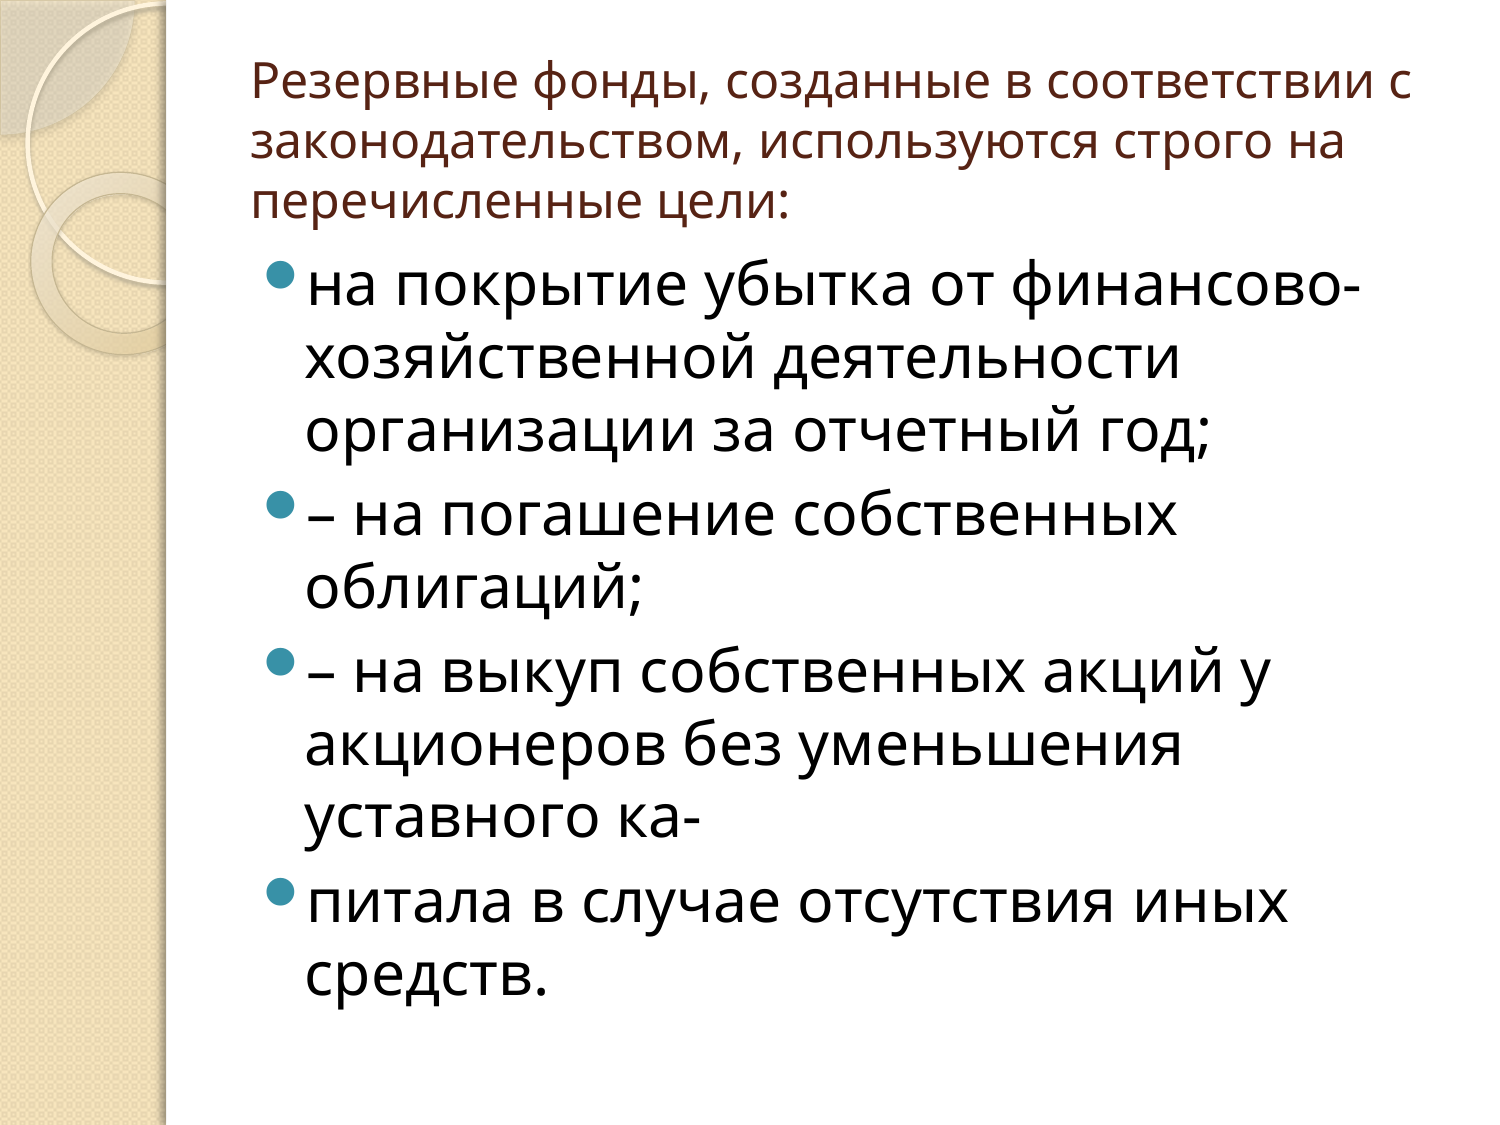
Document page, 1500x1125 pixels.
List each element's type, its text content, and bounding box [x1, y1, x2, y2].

list на покрытие убытка от финансово-хозяйственной деятельности организации за отчетный год; – на погашение собственных облигаций; – на выкуп собственных акций у акционеров без уменьшения уставного ка- питала в случае отсутствия иных средств. [235, 237, 1466, 1025]
title Резервные фонды, созданные в соответствии с законодательством, используются строго на перечисленные цели: [235, 45, 1466, 233]
